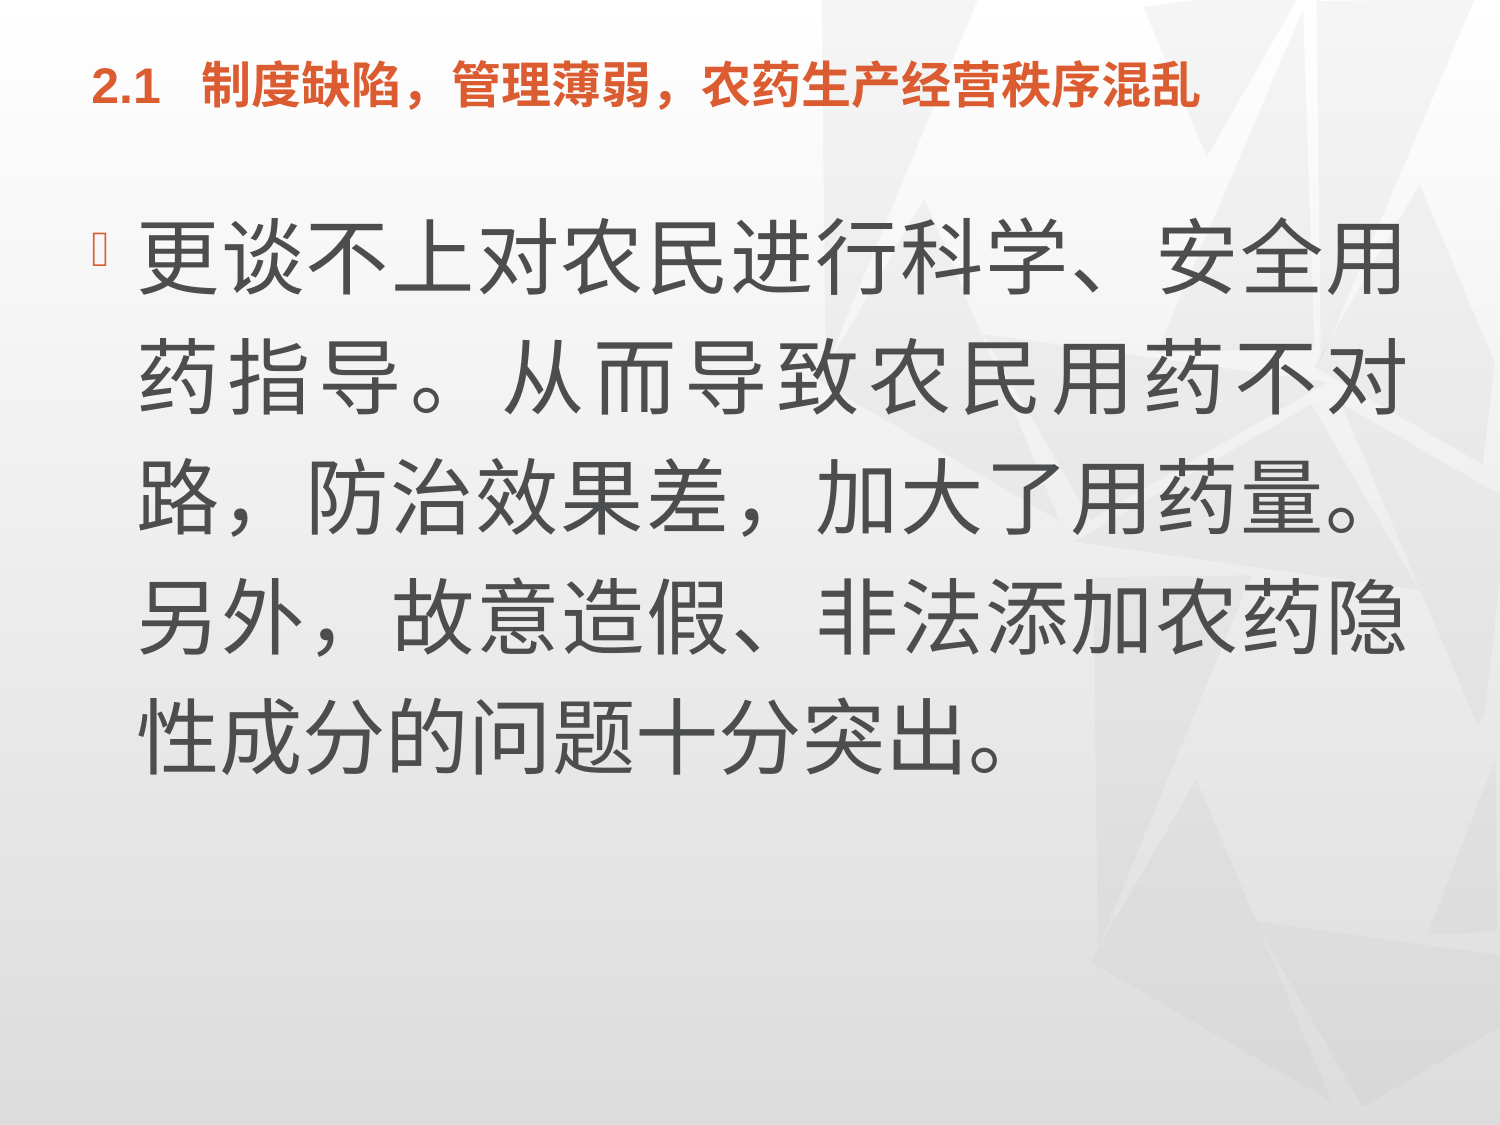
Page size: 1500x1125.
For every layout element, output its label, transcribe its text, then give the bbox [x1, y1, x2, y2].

title 2.1 制度缺陷，管理薄弱，农药生产经营秩序混乱 [76, 21, 1425, 153]
list 更谈不上对农民进行科学、安全用药指导。从而导致农民用药不对路，防治效果差，加大了用药量。另外，故意造假、非法添加农药隐性成分的问题十分突出。 [76, 177, 1425, 1033]
